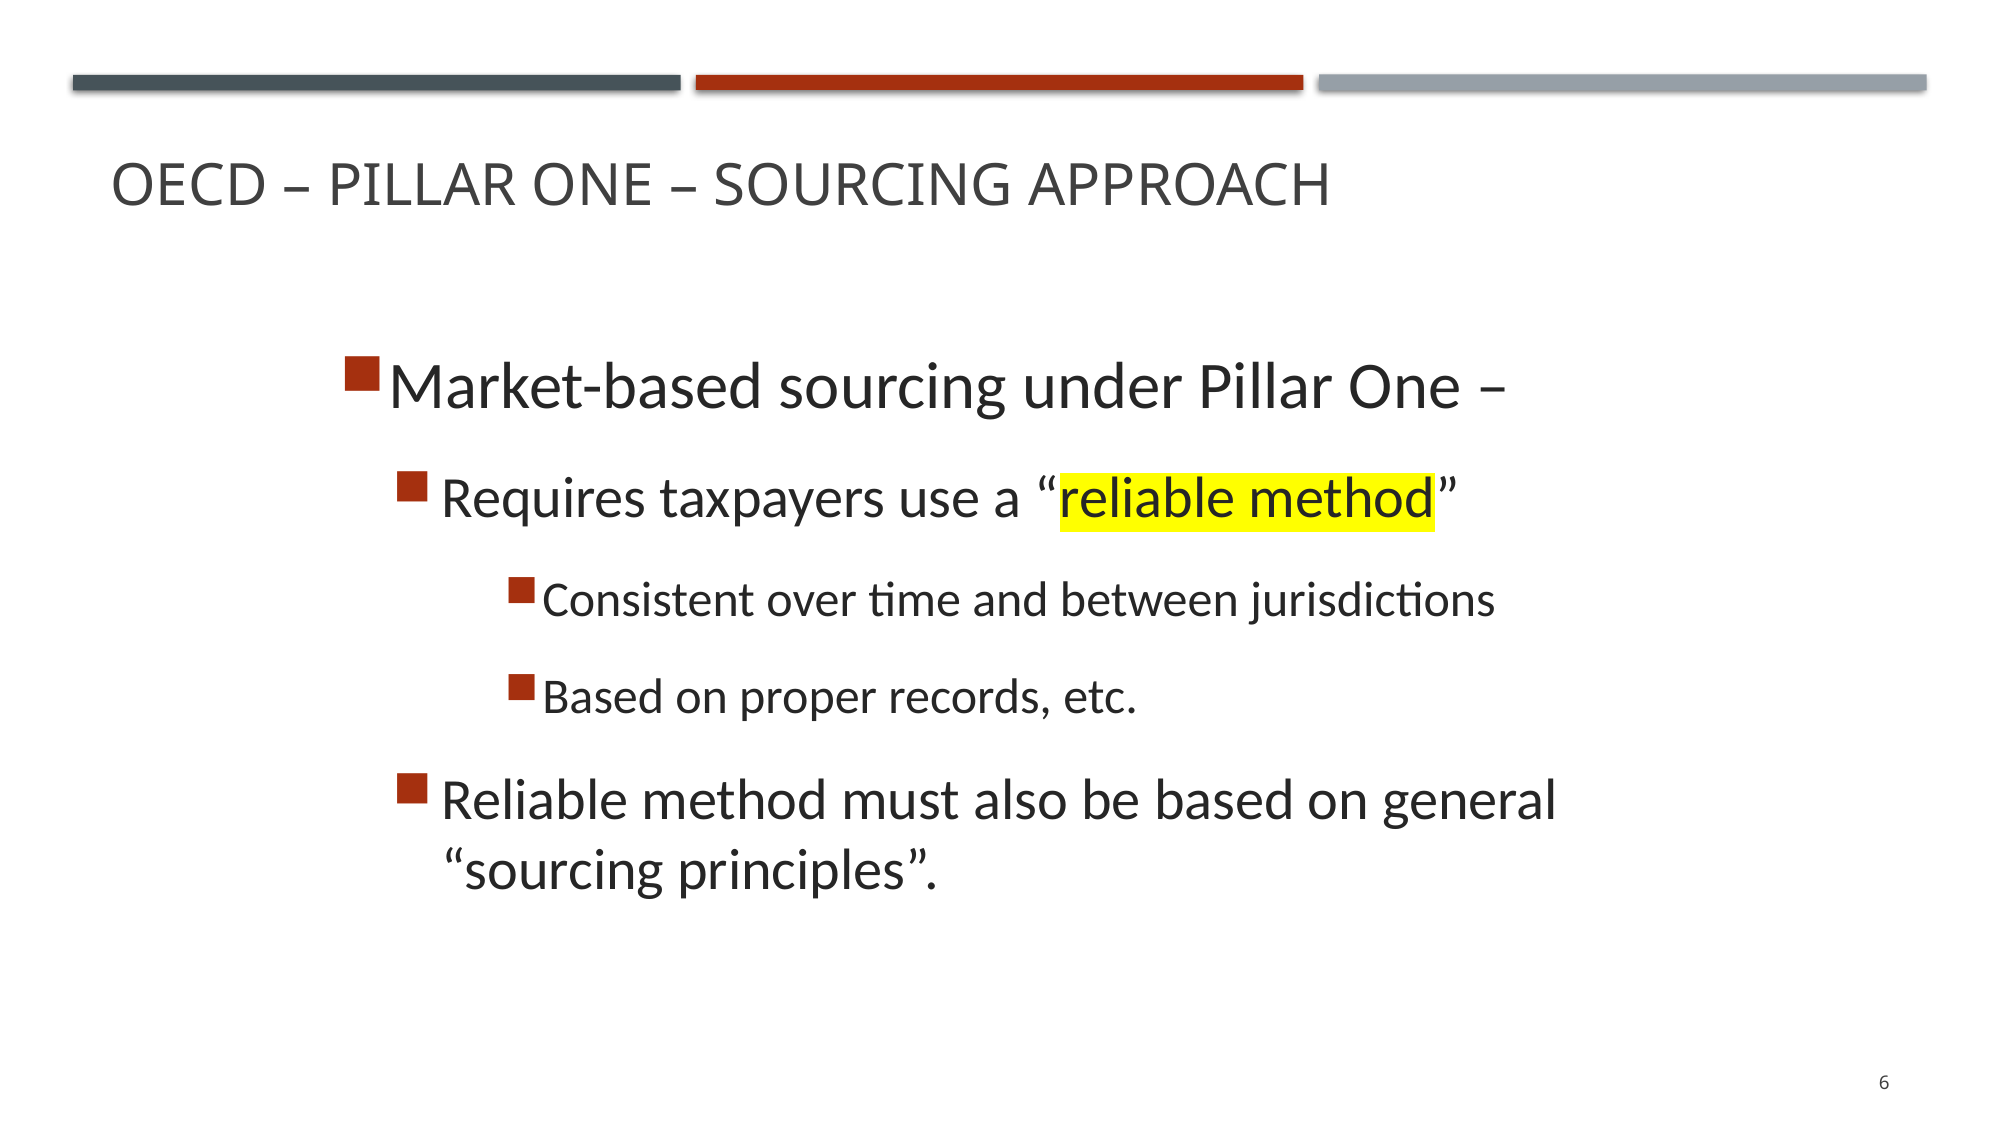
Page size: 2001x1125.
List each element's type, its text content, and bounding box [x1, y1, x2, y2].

title OECD – Pillar One – Sourcing Approach [95, 115, 1905, 225]
slide_number 6 [1732, 1053, 1905, 1114]
list Market-based sourcing under Pillar One – Requires taxpayers use a “reliable method” Consistent over time and between jurisdictions Based on proper records, etc. Reliable method must also be based on general “sourcing principles”. [323, 333, 1618, 1025]
